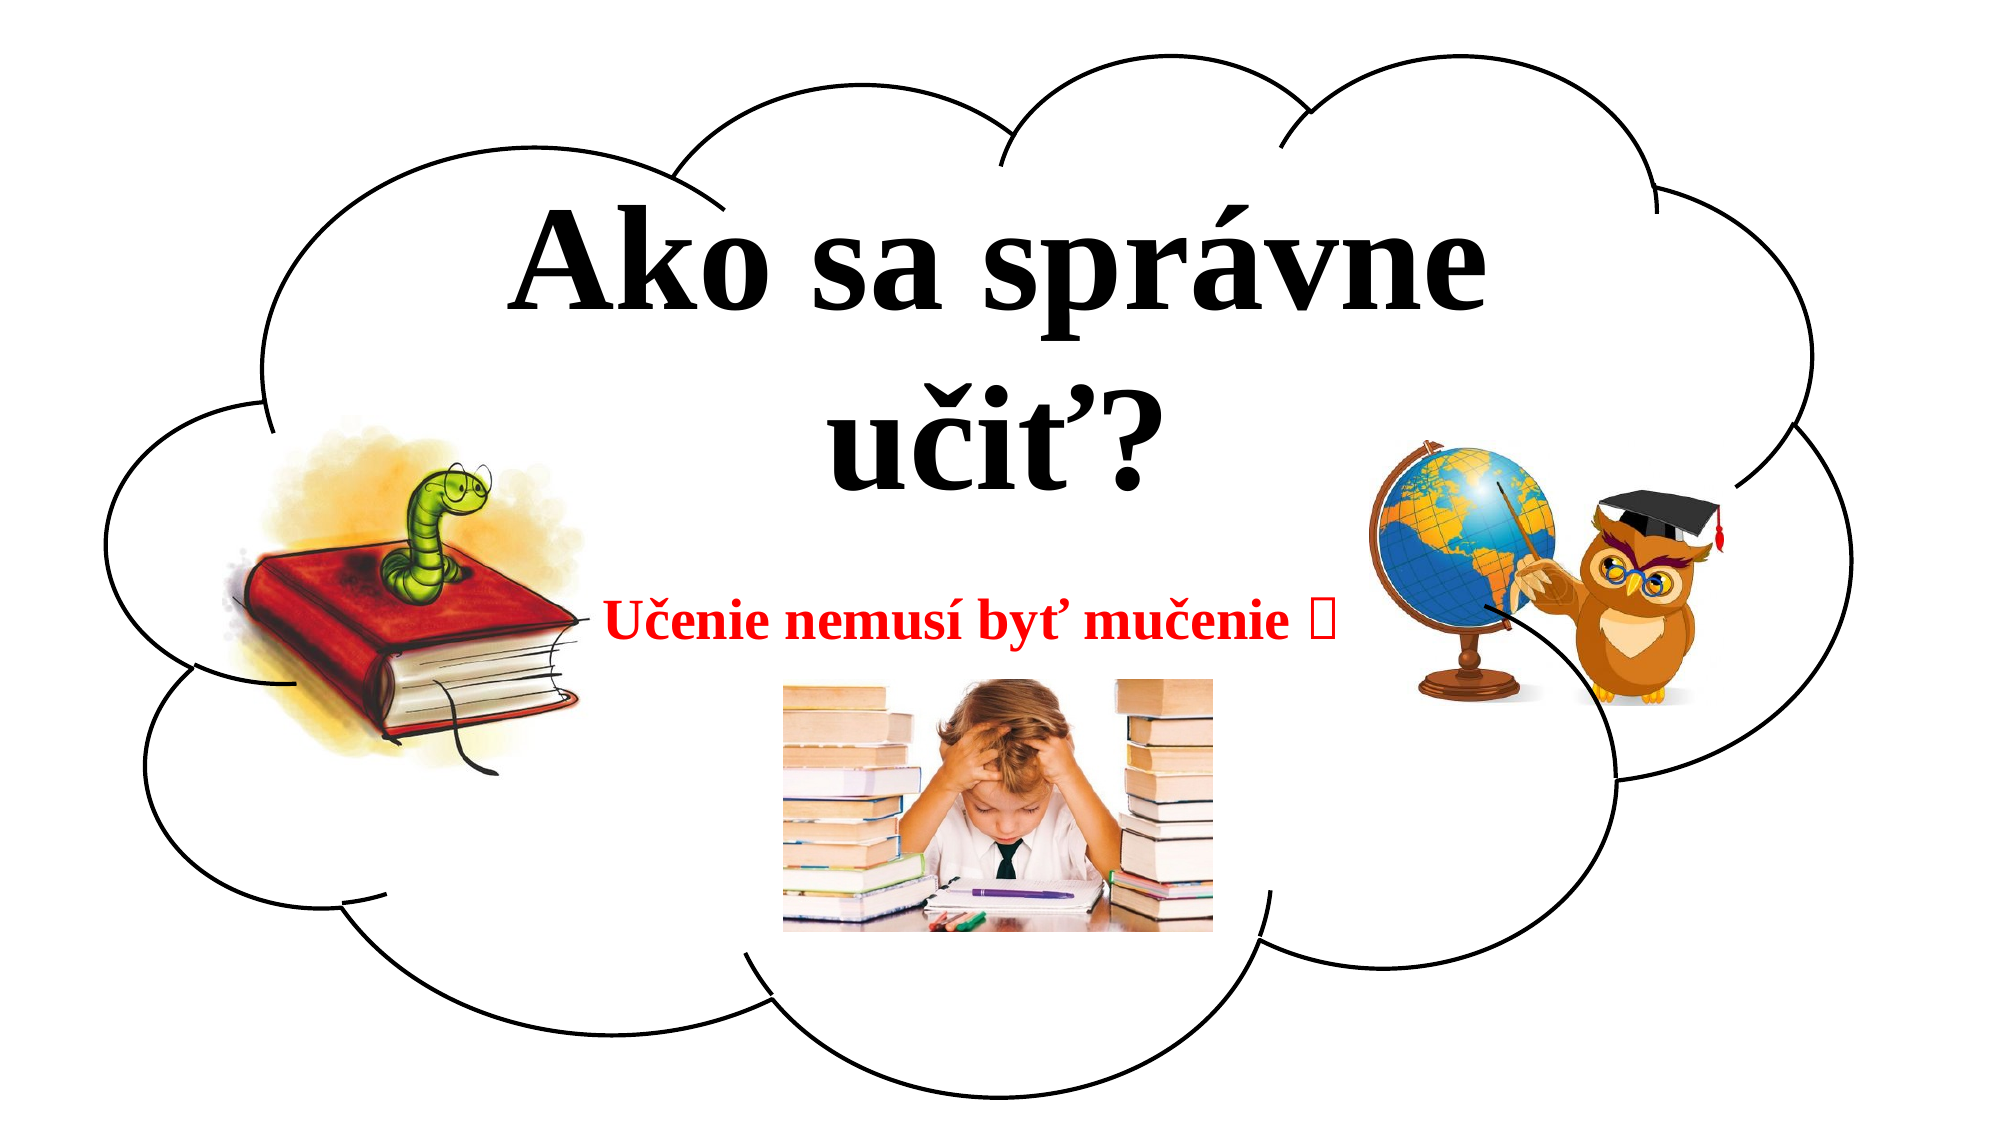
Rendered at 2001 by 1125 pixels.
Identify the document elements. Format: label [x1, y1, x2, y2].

text_box [103, 53, 1854, 1100]
picture [222, 414, 603, 796]
picture [1369, 440, 1725, 706]
picture [783, 679, 1214, 933]
